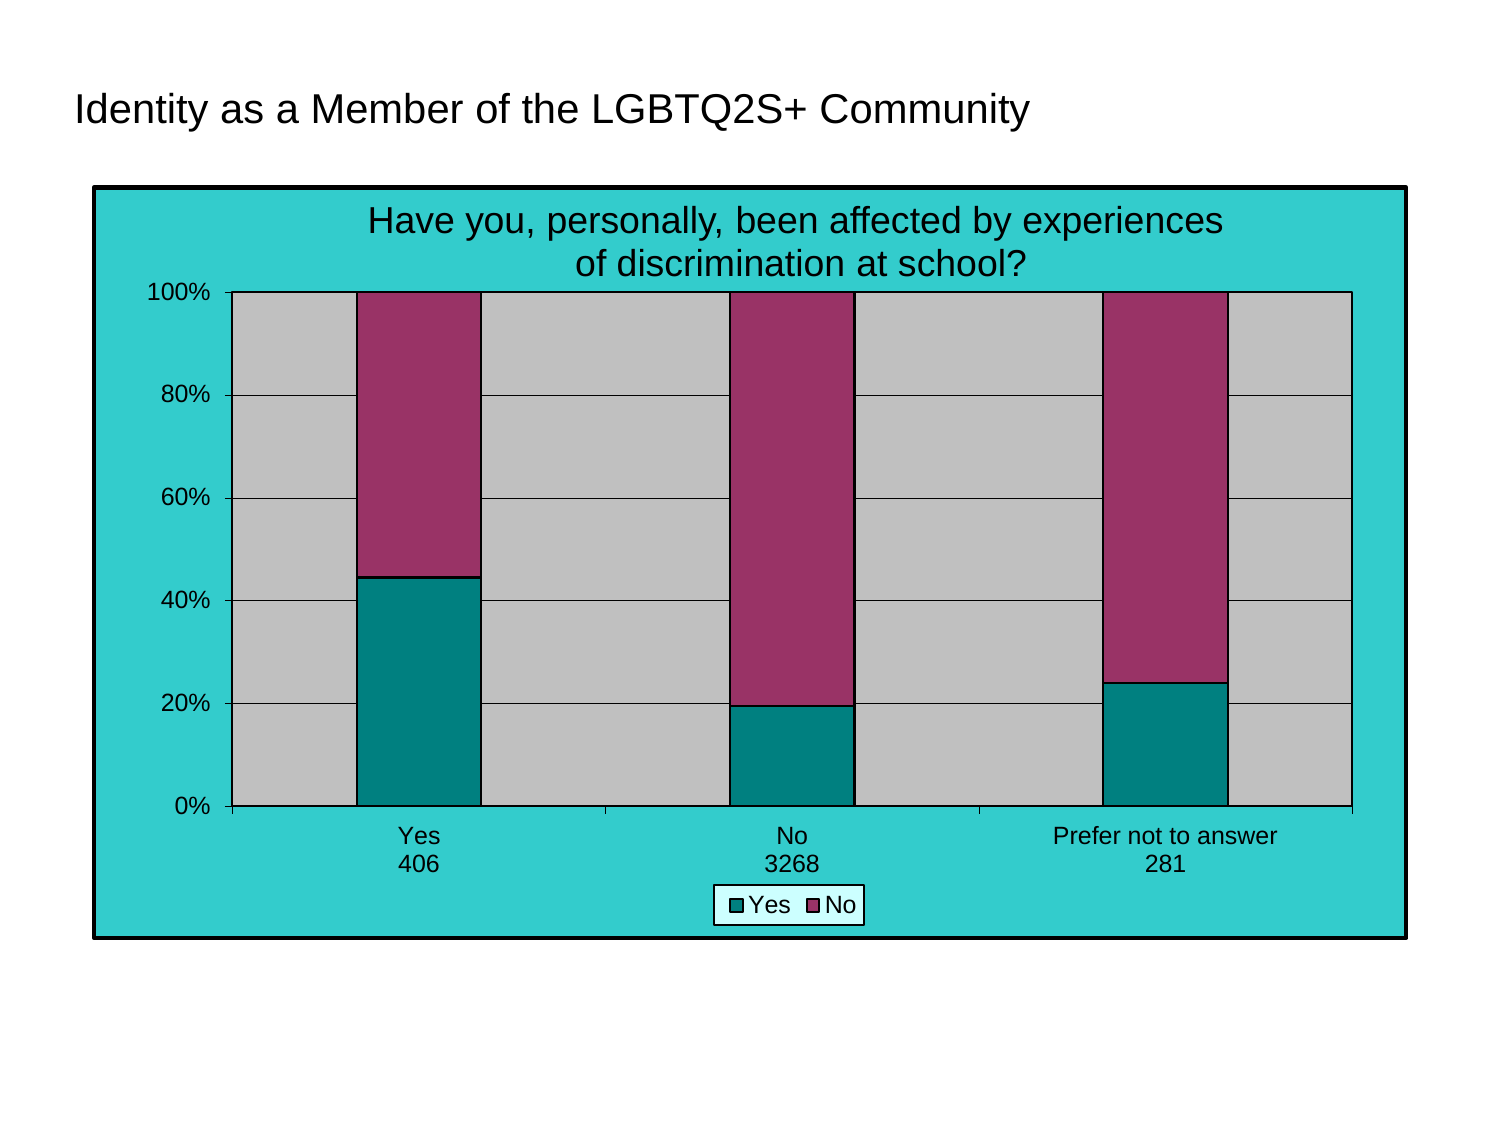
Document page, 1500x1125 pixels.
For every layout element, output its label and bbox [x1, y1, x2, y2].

picture [91, 185, 1409, 940]
